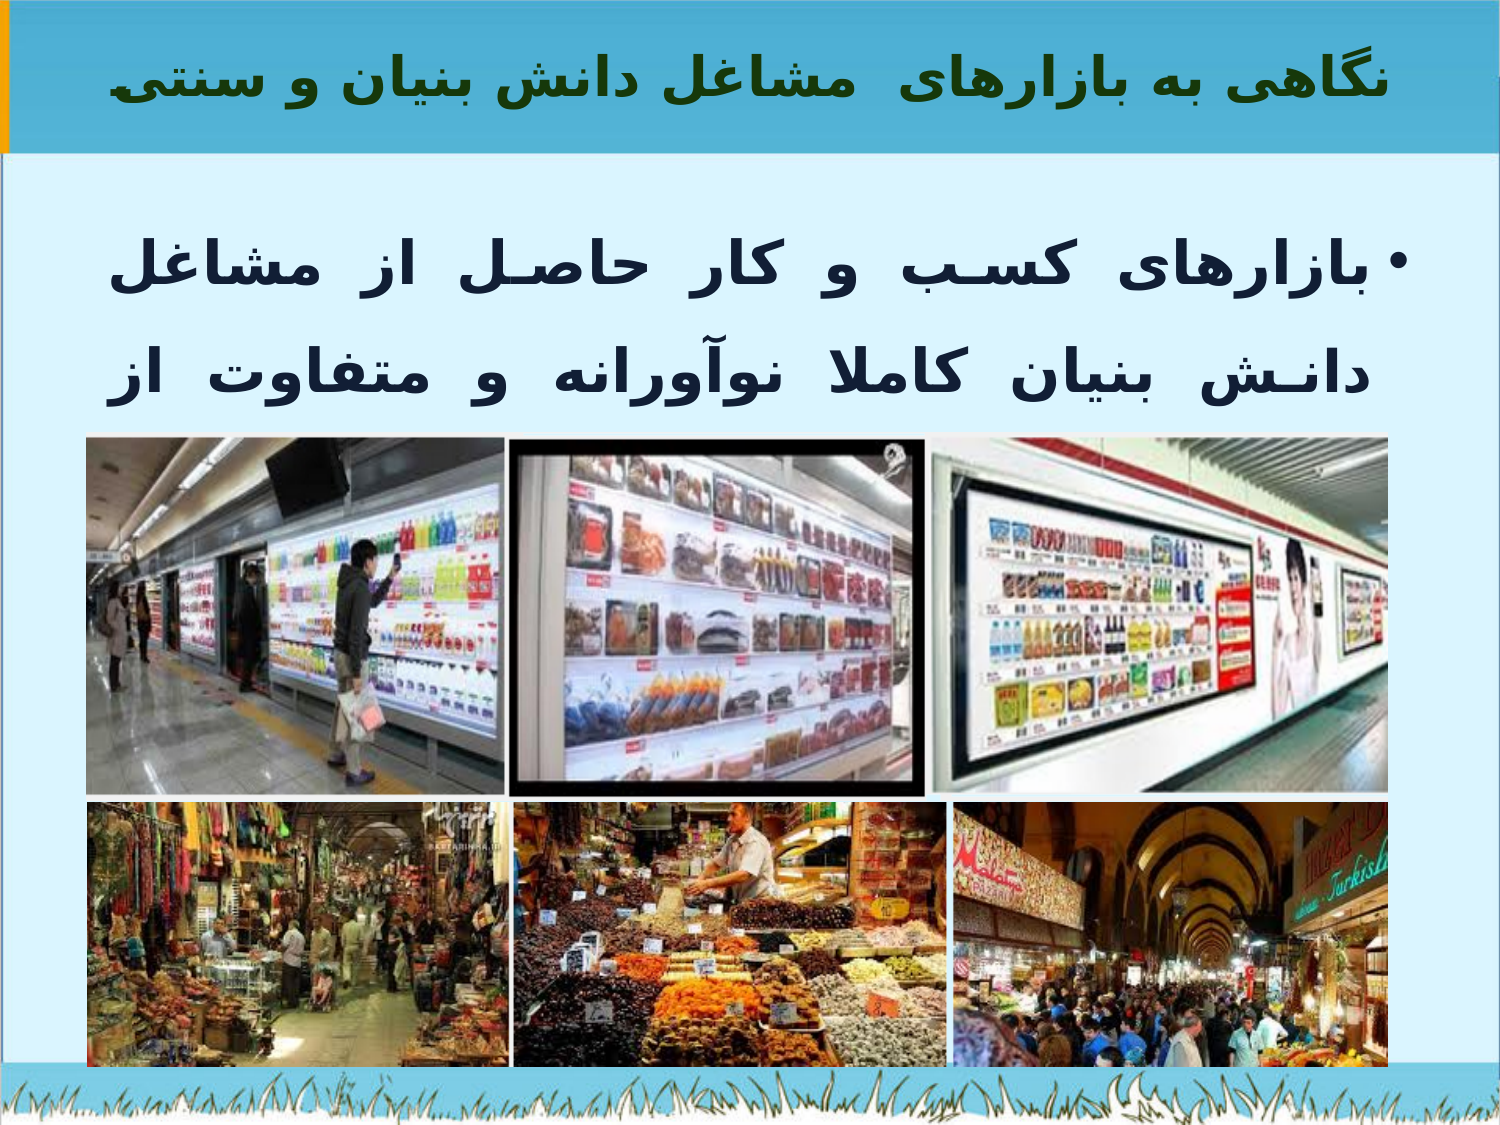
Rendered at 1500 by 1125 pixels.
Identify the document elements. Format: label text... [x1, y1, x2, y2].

list بازارهای کسب و کار حاصل از مشاغل دانش بنیان کاملا نوآورانه و متفاوت از محیط‏های کسب و کار بازارهای سنتی است. [75, 180, 1425, 417]
picture [0, 0, 1500, 1125]
title نگاهی به بازارهای مشاغل دانش بنیان و سنتی [30, 16, 1476, 142]
